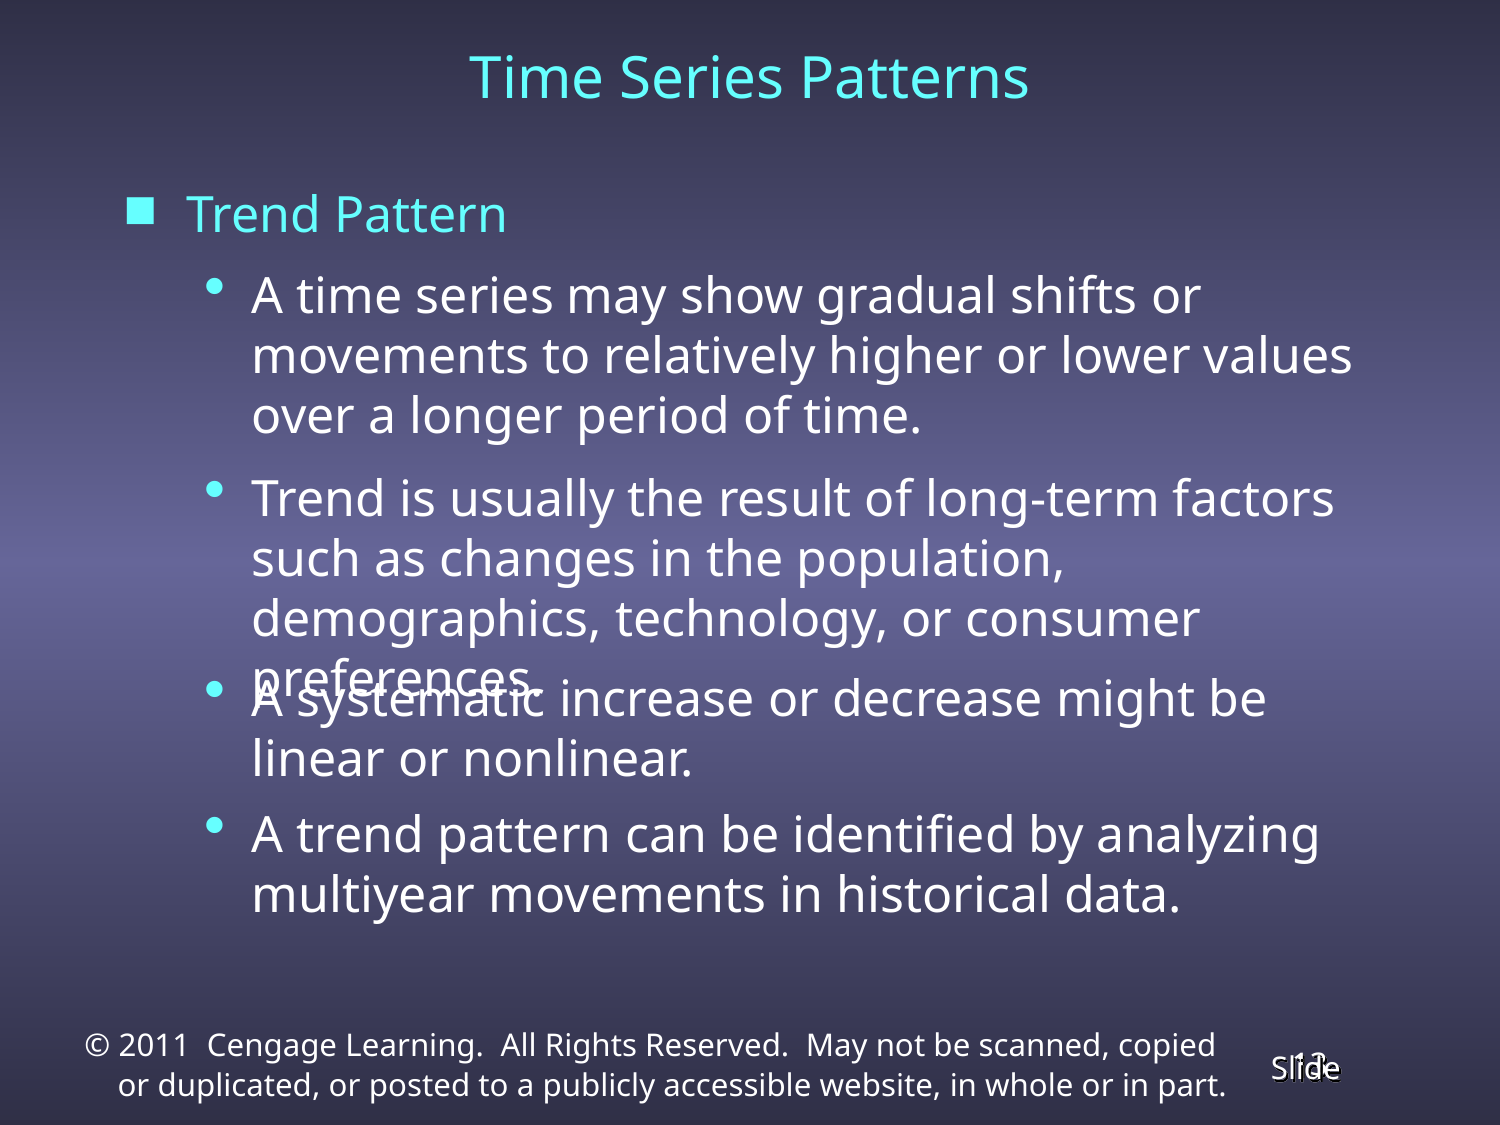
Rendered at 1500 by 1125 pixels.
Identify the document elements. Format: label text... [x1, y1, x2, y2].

text_box Trend is usually the result of long-term factors such as changes in the population, demographics, technology, or consumer preferences. [115, 459, 1394, 659]
text_box Trend Pattern [115, 175, 716, 251]
text_box A systematic increase or decrease might be linear or nonlinear. [115, 659, 1394, 795]
title Time Series Patterns [111, 8, 1388, 143]
text_box A trend pattern can be identified by analyzing multiyear movements in historical data. [115, 795, 1394, 946]
text_box A time series may show gradual shifts or movements to relatively higher or lower values over a longer period of time. [115, 256, 1391, 459]
